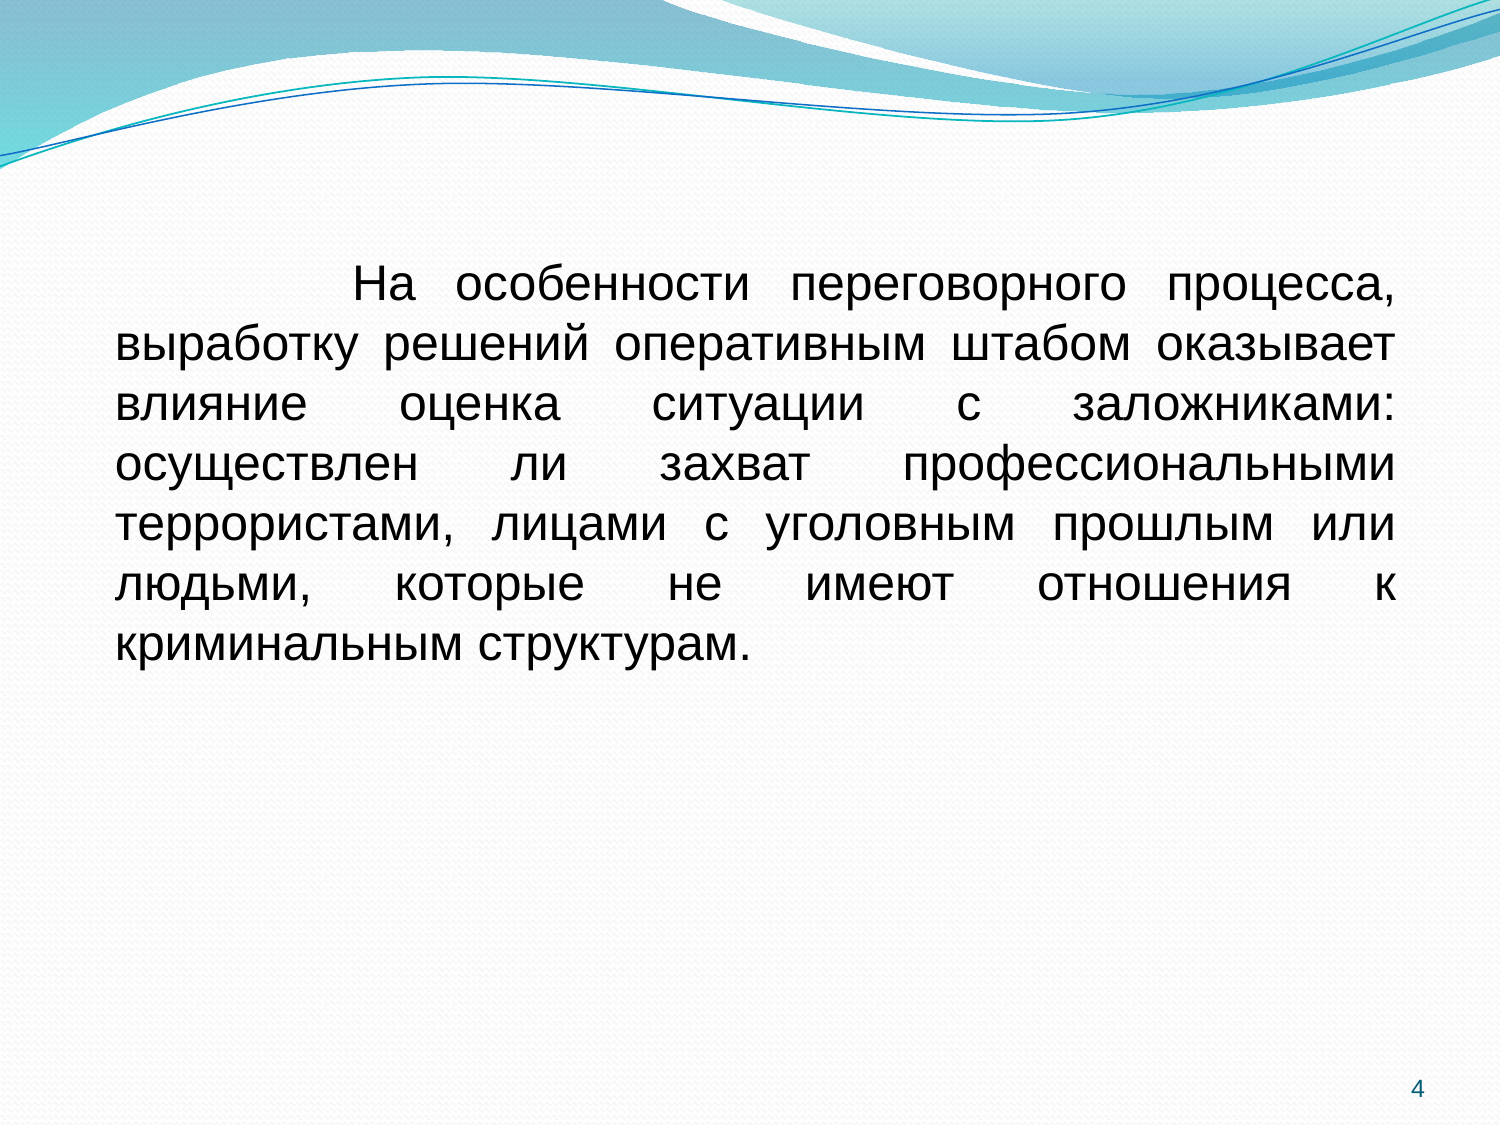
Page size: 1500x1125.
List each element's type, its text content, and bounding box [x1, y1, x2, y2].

slide_number 4 [1299, 1042, 1425, 1103]
text_box На особенности переговорного процесса, выработку решений оперативным штабом оказывает влияние оценка ситуации с заложниками: осуществлен ли захват профессиональными террористами, лицами с уголовным прошлым или людьми, которые не имеют отношения к криминальным структурам. [100, 243, 1412, 679]
